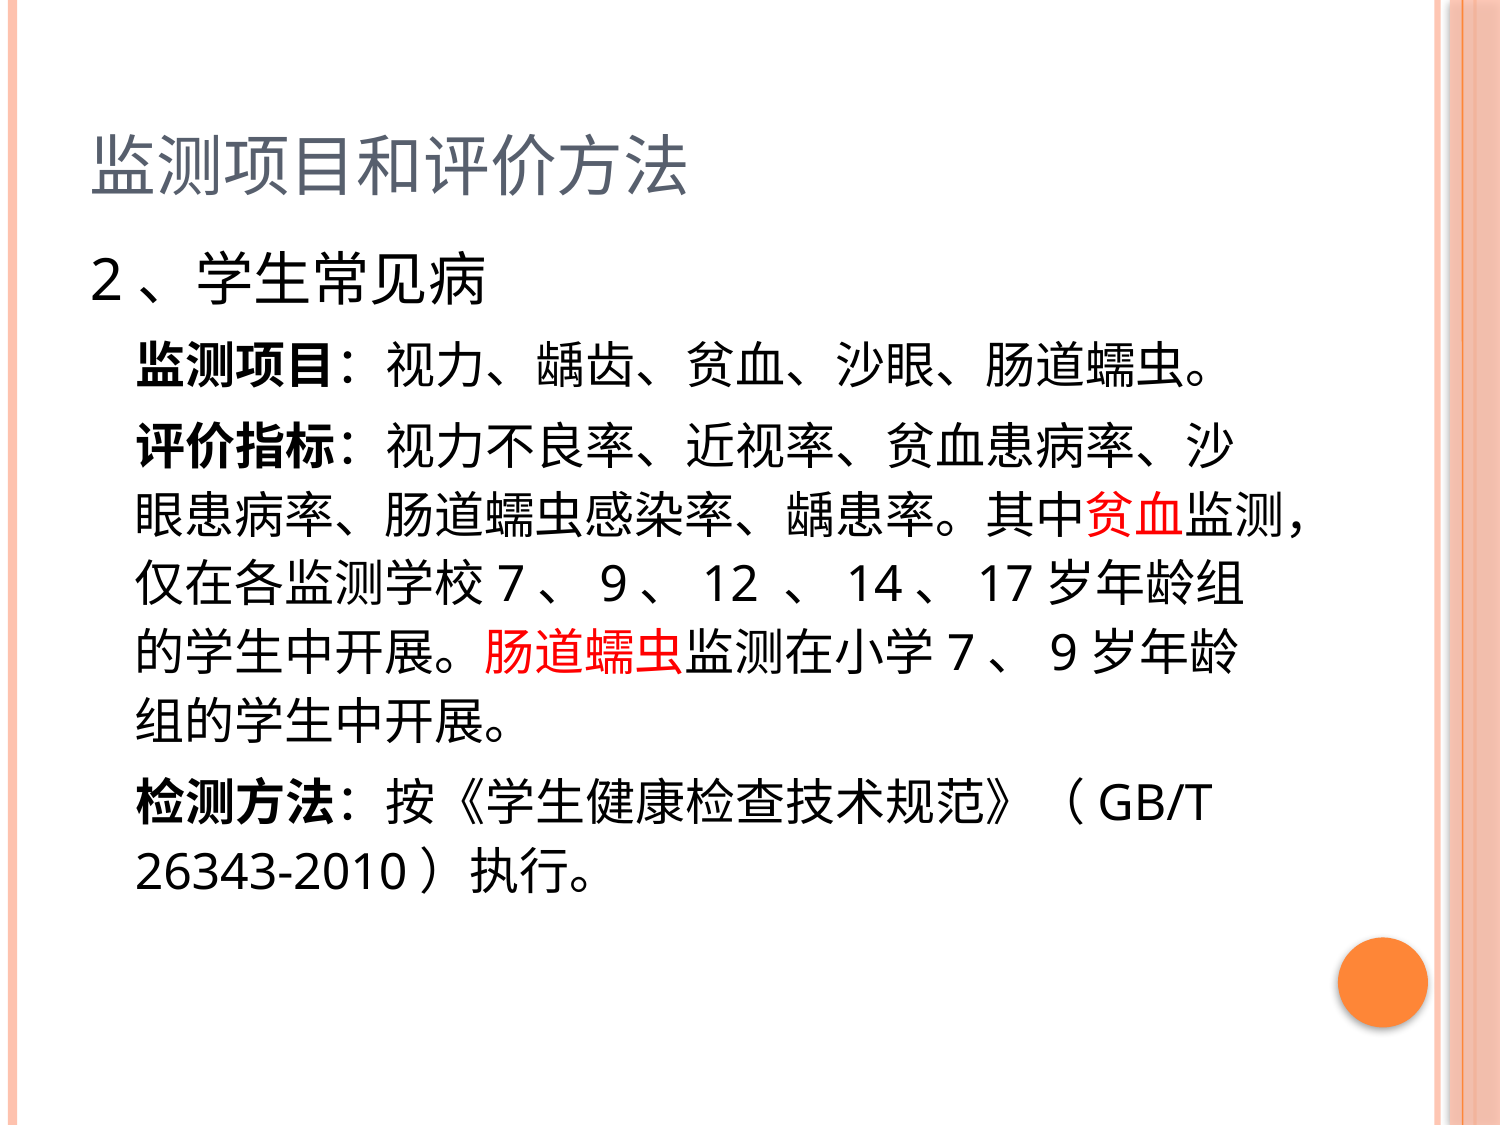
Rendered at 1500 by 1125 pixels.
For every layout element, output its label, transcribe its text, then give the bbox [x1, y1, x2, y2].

list 2、学生常见病 监测项目：视力、龋齿、贫血、沙眼、肠道蠕虫。 评价指标：视力不良率、近视率、贫血患病率、沙眼患病率、肠道蠕虫感染率、龋患率。其中贫血监测，仅在各监测学校7、9、12 、14、17岁年龄组的学生中开展。肠道蠕虫监测在小学7、9岁年龄组的学生中开展。 检测方法：按《学生健康检查技术规范》（GB/T 26343-2010）执行。 [75, 234, 1300, 1062]
title 监测项目和评价方法 [75, 45, 1300, 211]
